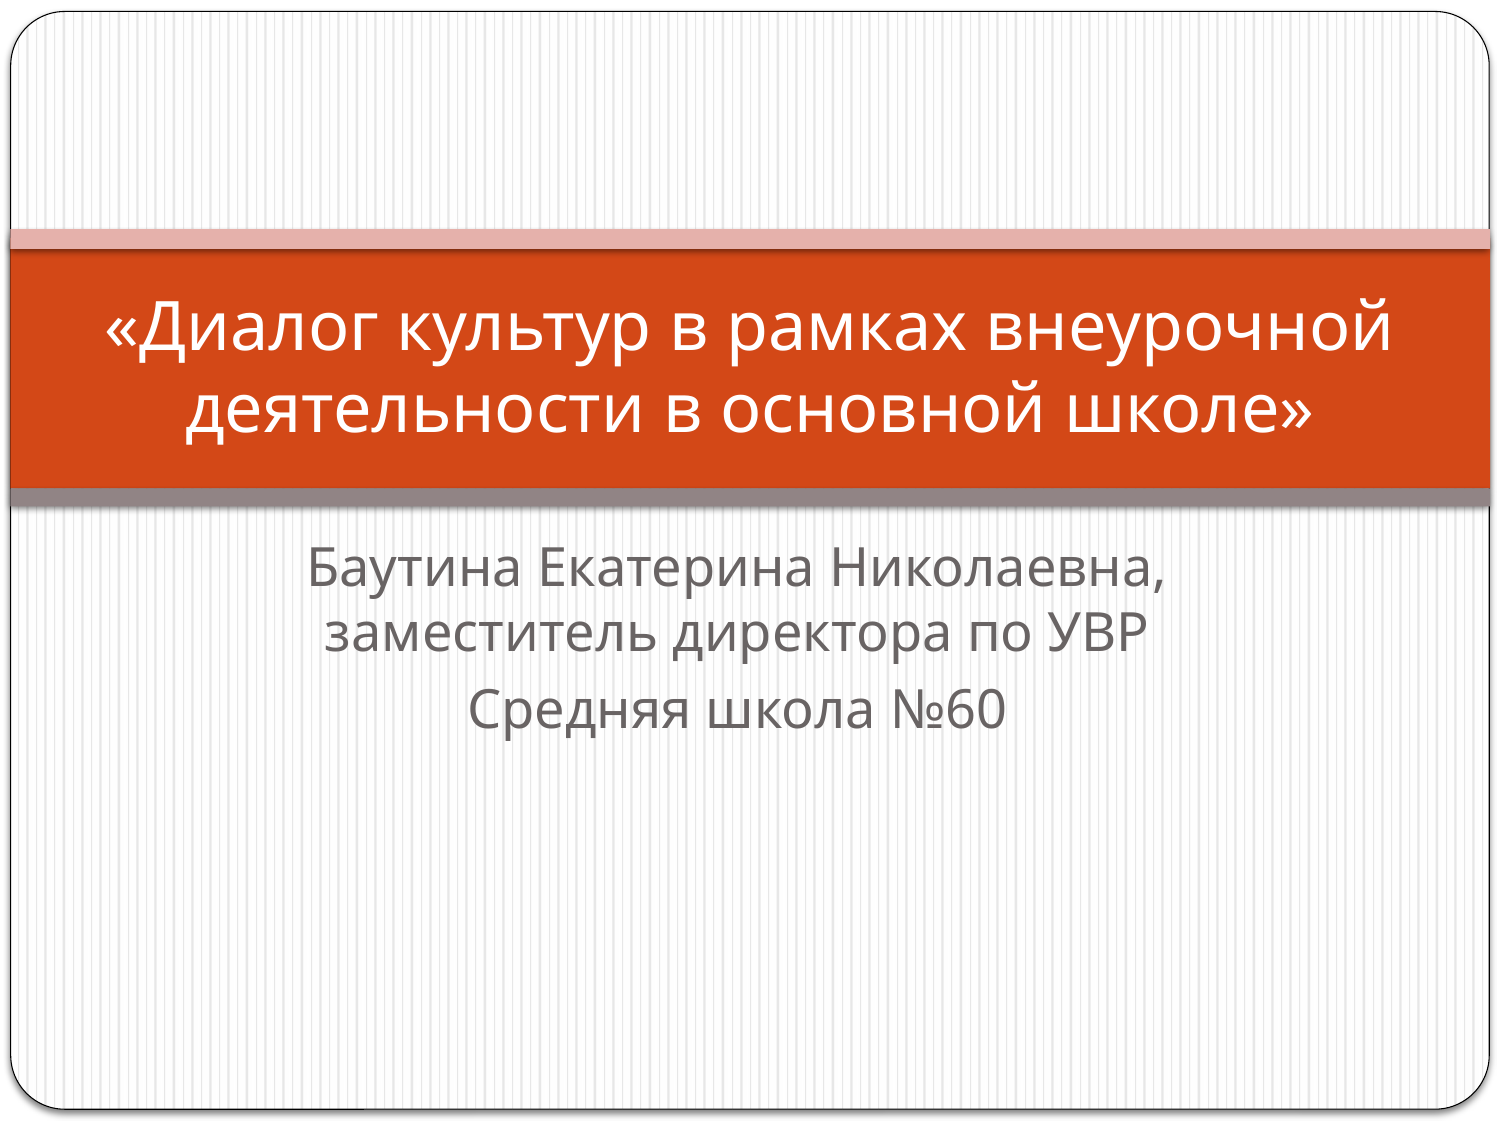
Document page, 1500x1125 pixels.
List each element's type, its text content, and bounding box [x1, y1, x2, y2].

subtitle Баутина Екатерина Николаевна, заместитель директора по УВР Средняя школа №60 [212, 525, 1263, 788]
title «Диалог культур в рамках внеурочной деятельности в основной школе» [75, 247, 1425, 489]
